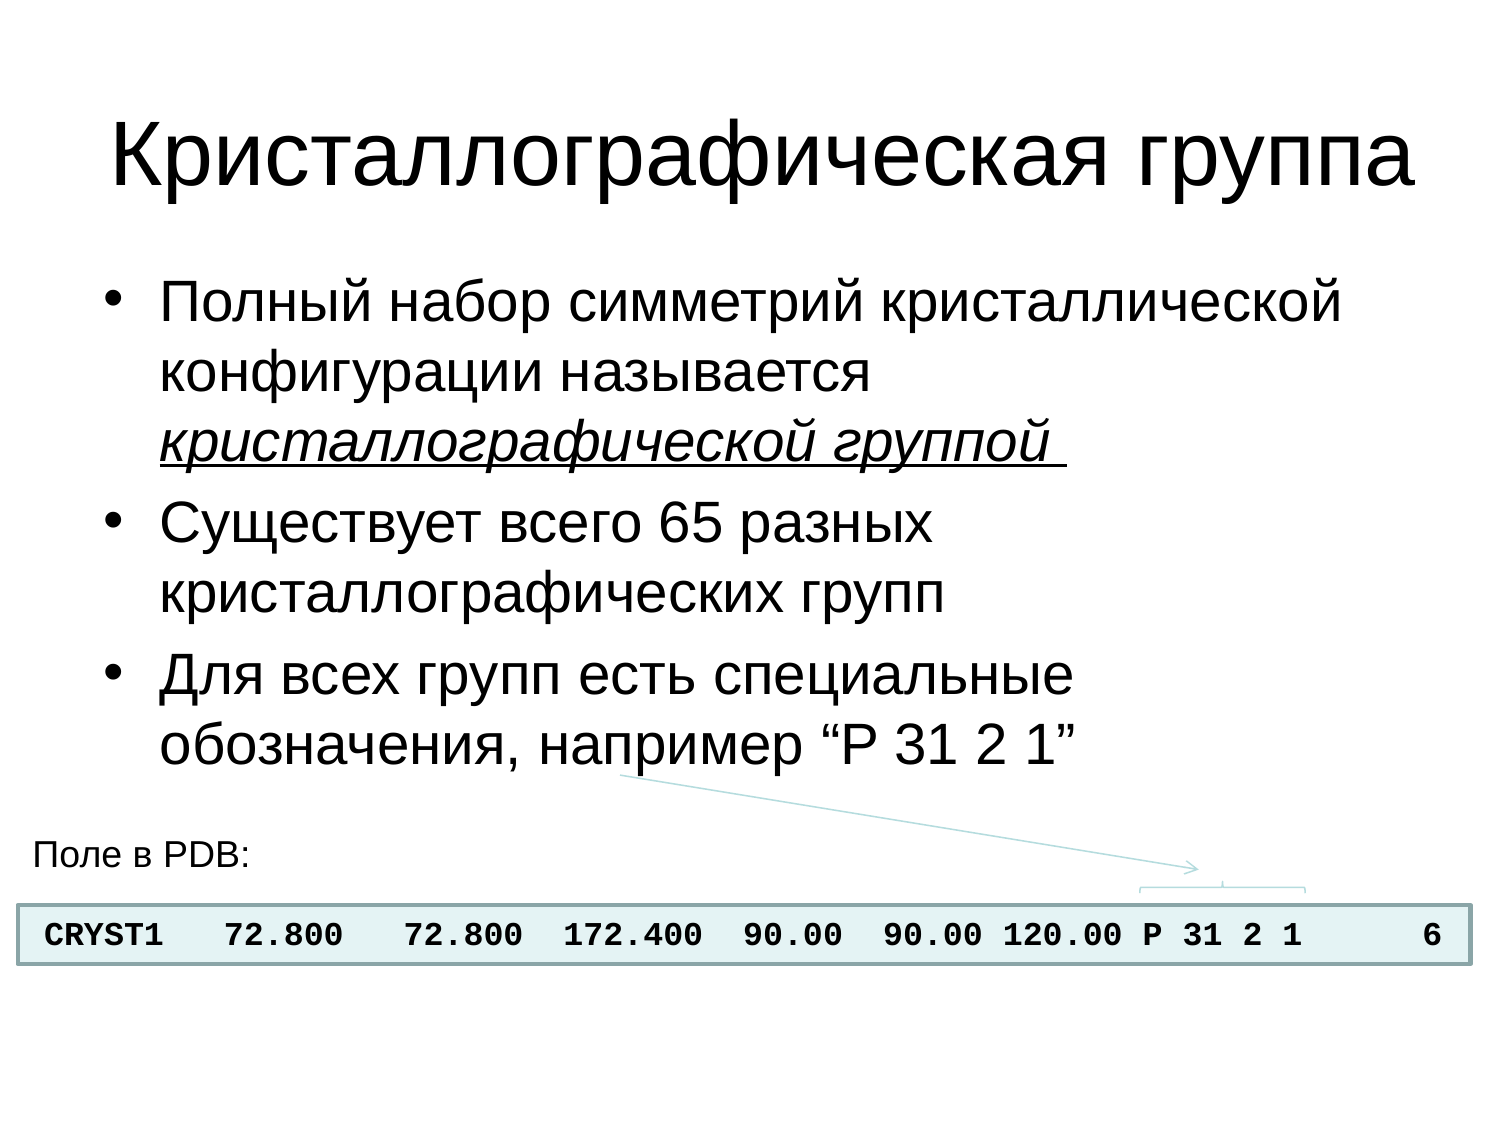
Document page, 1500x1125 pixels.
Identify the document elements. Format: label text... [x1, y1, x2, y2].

text_box Кристаллографическая группа [88, 54, 1439, 243]
text_box [1139, 880, 1307, 894]
text_box Полный набор симметрий кристаллической конфигурации называется кристаллографической группой Существует всего 65 разных кристаллографических групп Для всех групп есть специальные обозначения, например “P 31 2 1” [88, 255, 1439, 814]
text_box [16, 903, 1473, 966]
text_box CRYST1 72.800 72.800 172.400 90.00 90.00 120.00 P 31 2 1 6 [29, 905, 1471, 960]
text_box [619, 774, 1200, 870]
text_box Поле в PDB: [17, 822, 514, 882]
